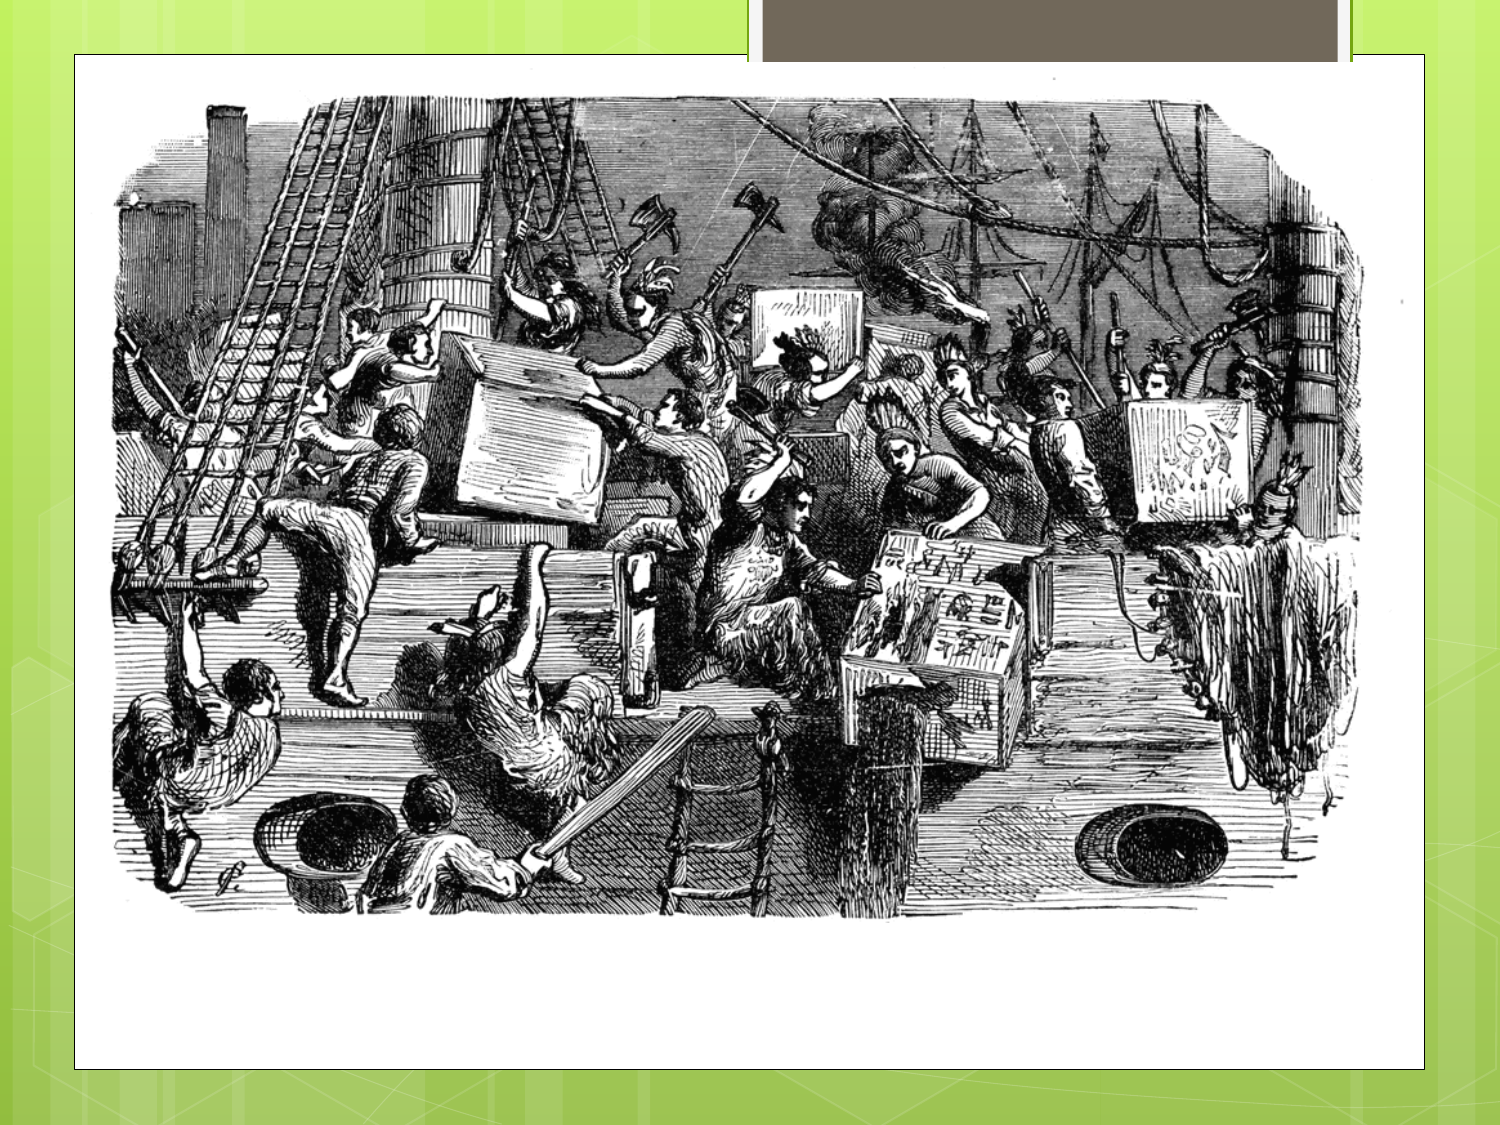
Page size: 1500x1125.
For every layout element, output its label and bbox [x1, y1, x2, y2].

picture [87, 62, 1406, 923]
